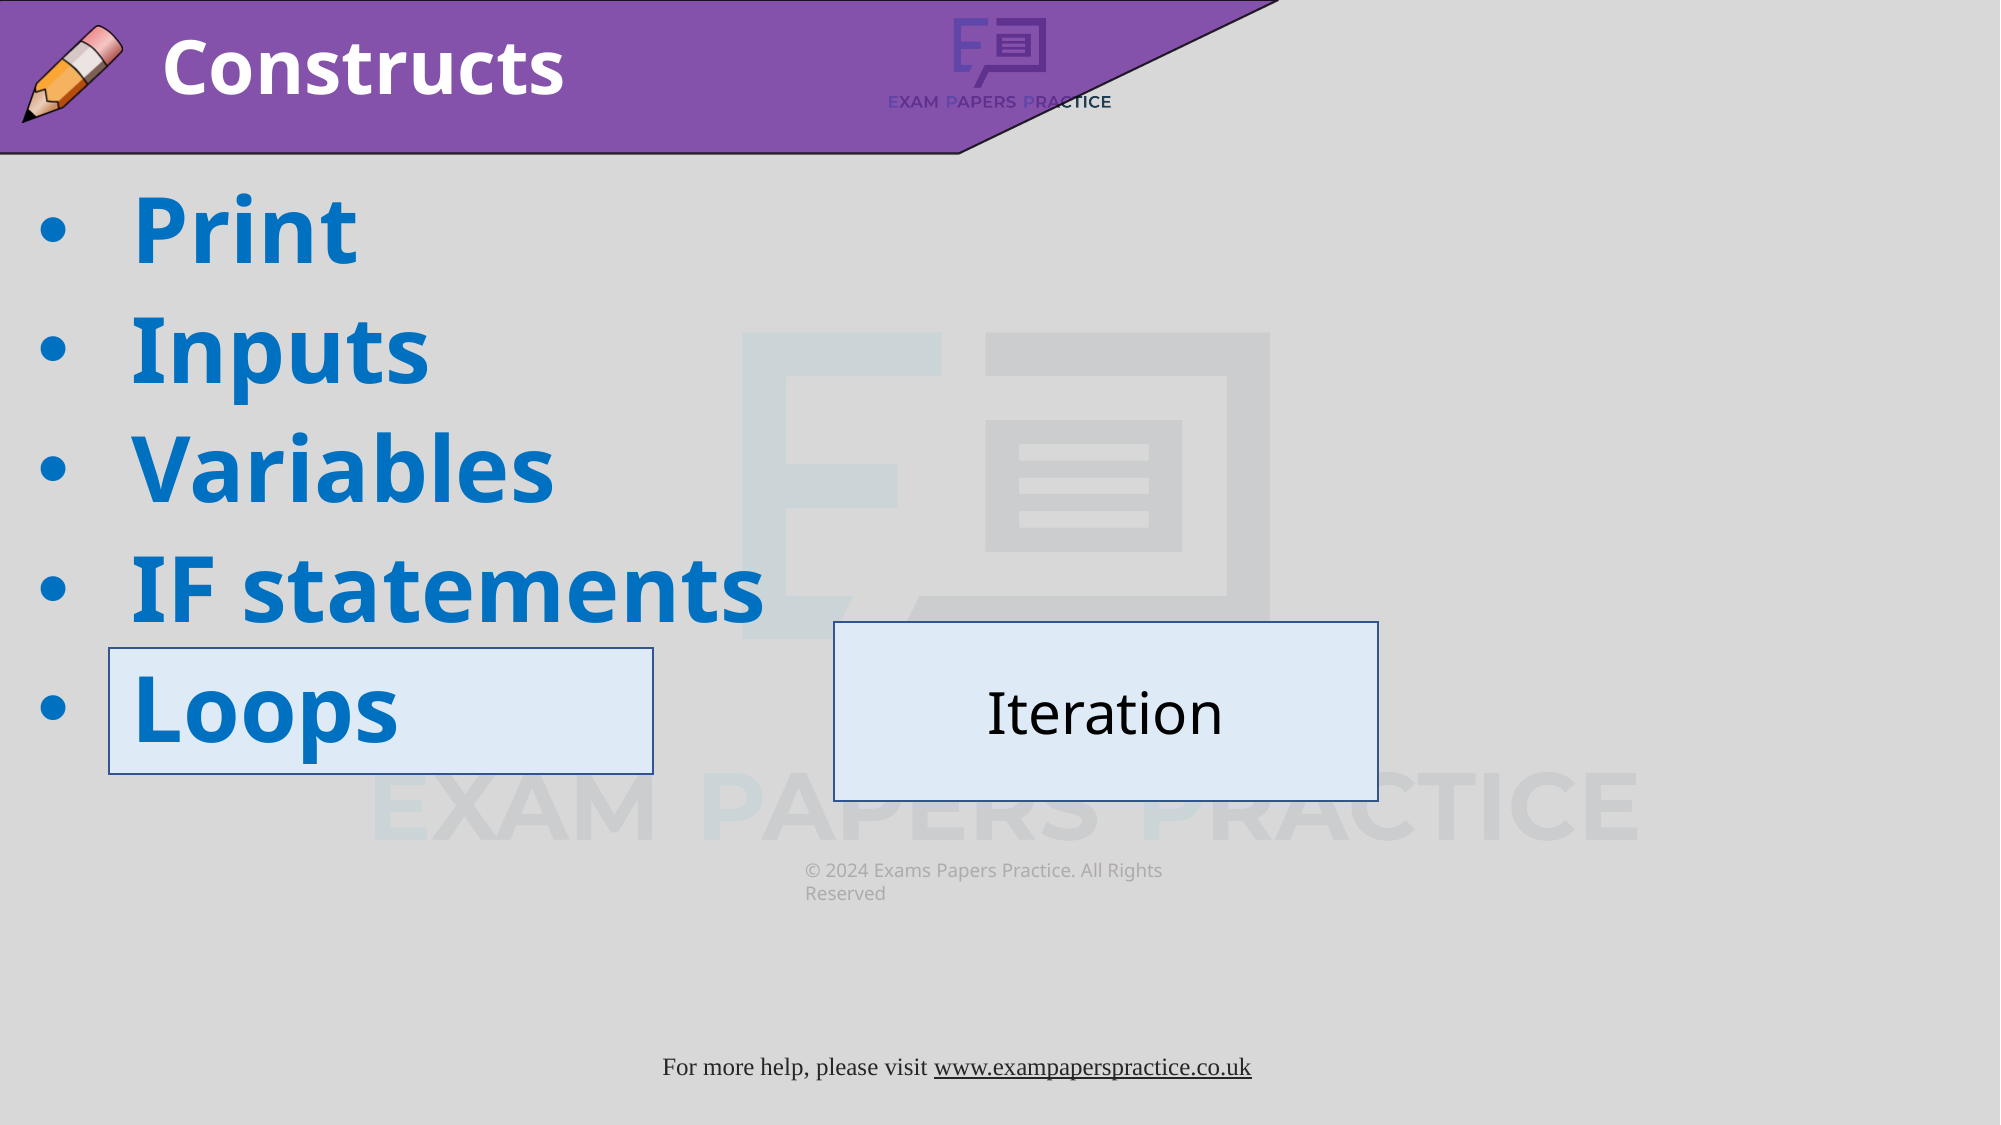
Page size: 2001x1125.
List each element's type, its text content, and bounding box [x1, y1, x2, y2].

list Print Inputs Variables IF statements Loops [22, 176, 1974, 1120]
list Constructs [146, 22, 960, 134]
picture [22, 25, 123, 123]
text_box Iteration [833, 621, 1379, 802]
